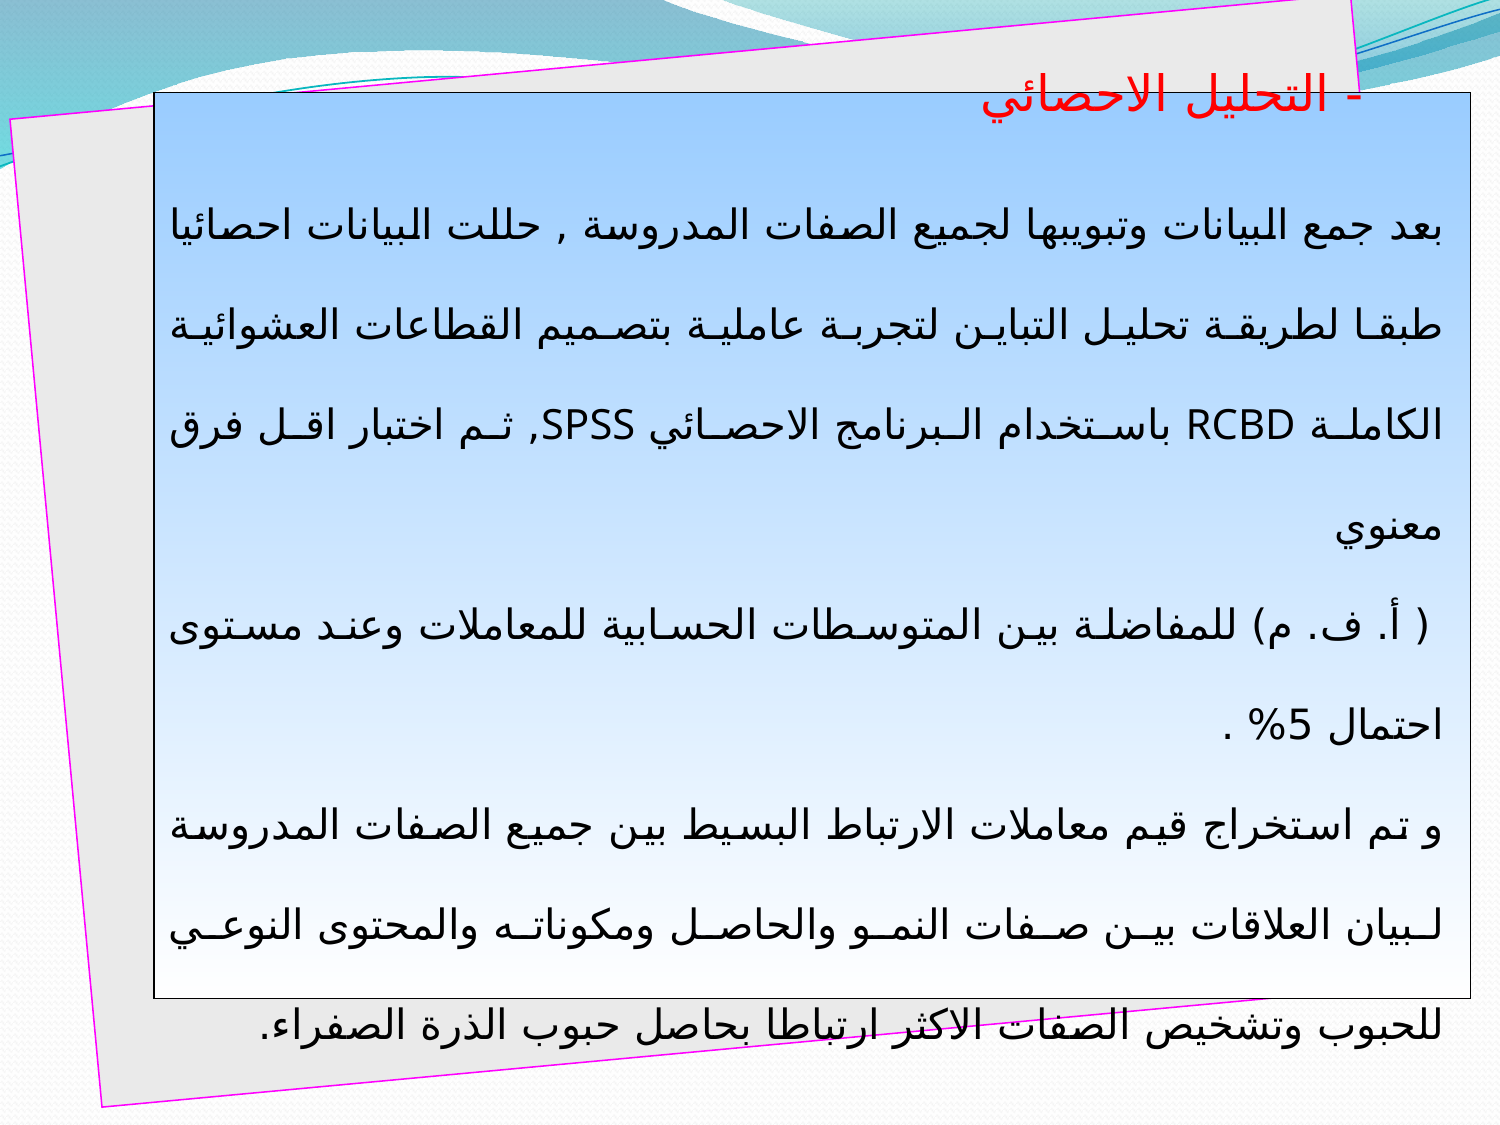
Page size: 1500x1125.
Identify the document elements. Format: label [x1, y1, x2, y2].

text_box [52, 54, 1471, 1048]
